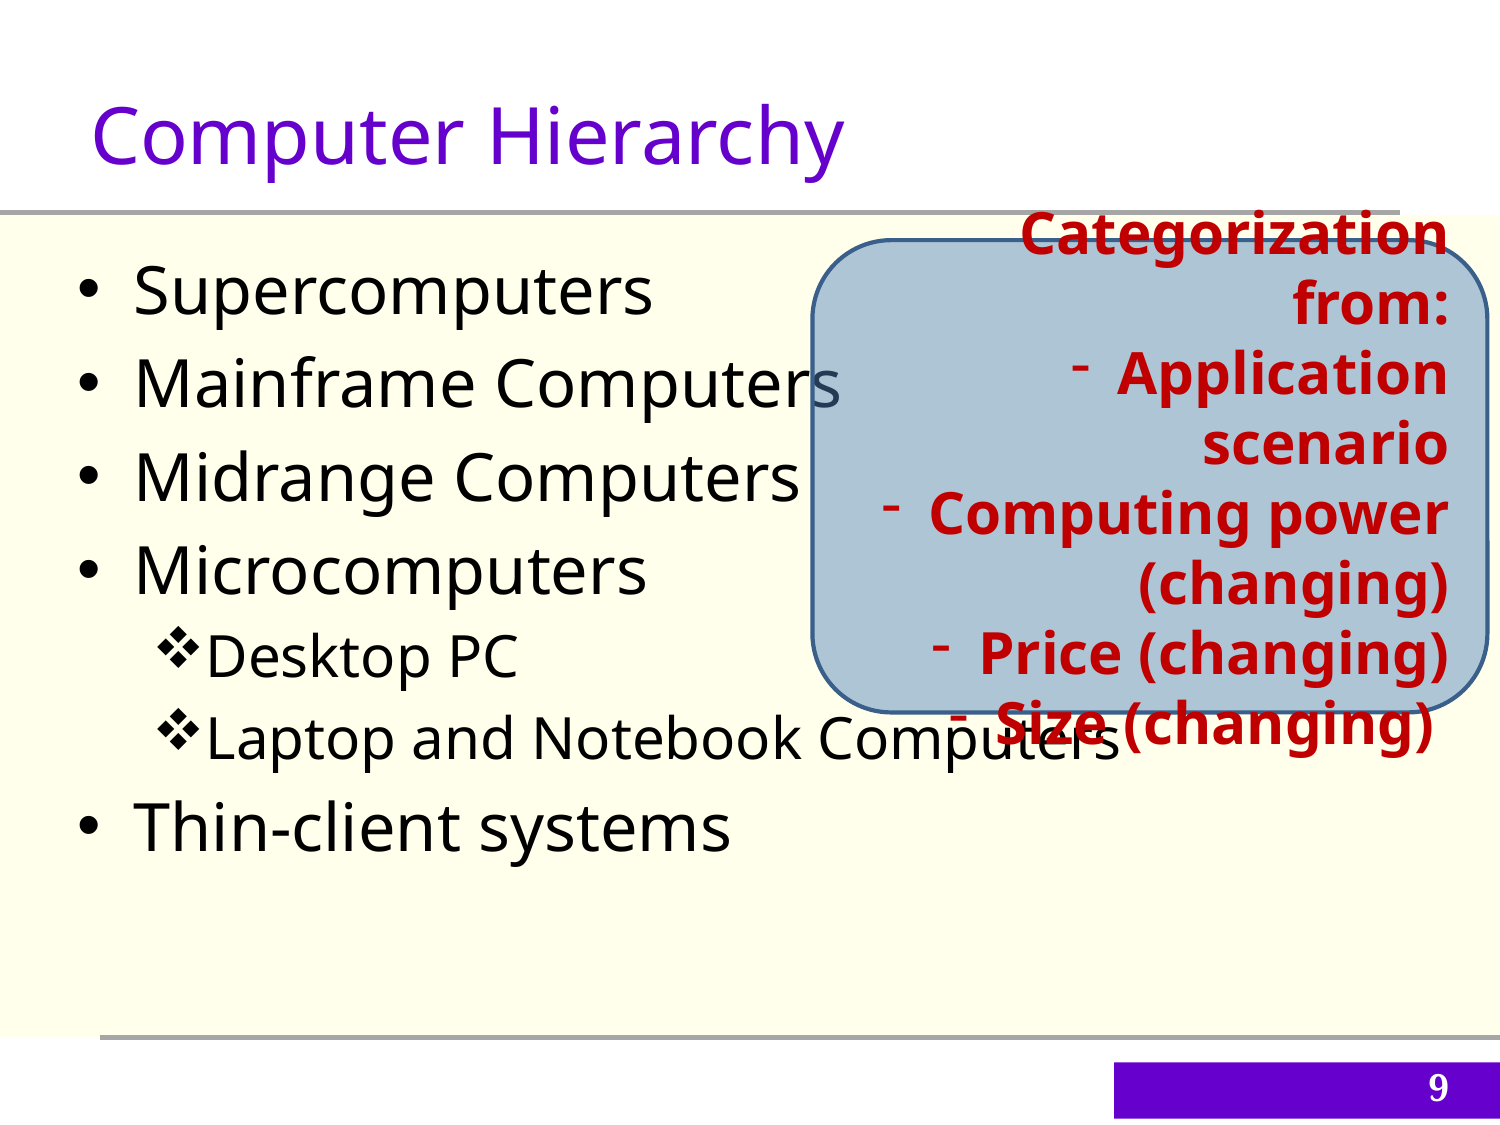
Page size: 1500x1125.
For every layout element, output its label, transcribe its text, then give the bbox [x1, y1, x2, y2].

list Supercomputers Mainframe Computers Midrange Computers Microcomputers Desktop PC Laptop and Notebook Computers Thin-client systems [62, 240, 1413, 1033]
slide_number 9 [1114, 1059, 1465, 1120]
subtitle Computer Hierarchy [75, 12, 1413, 188]
text_box Categorization from: Application scenario Computing power (changing) Price (changing) Size (changing) [810, 238, 1490, 715]
